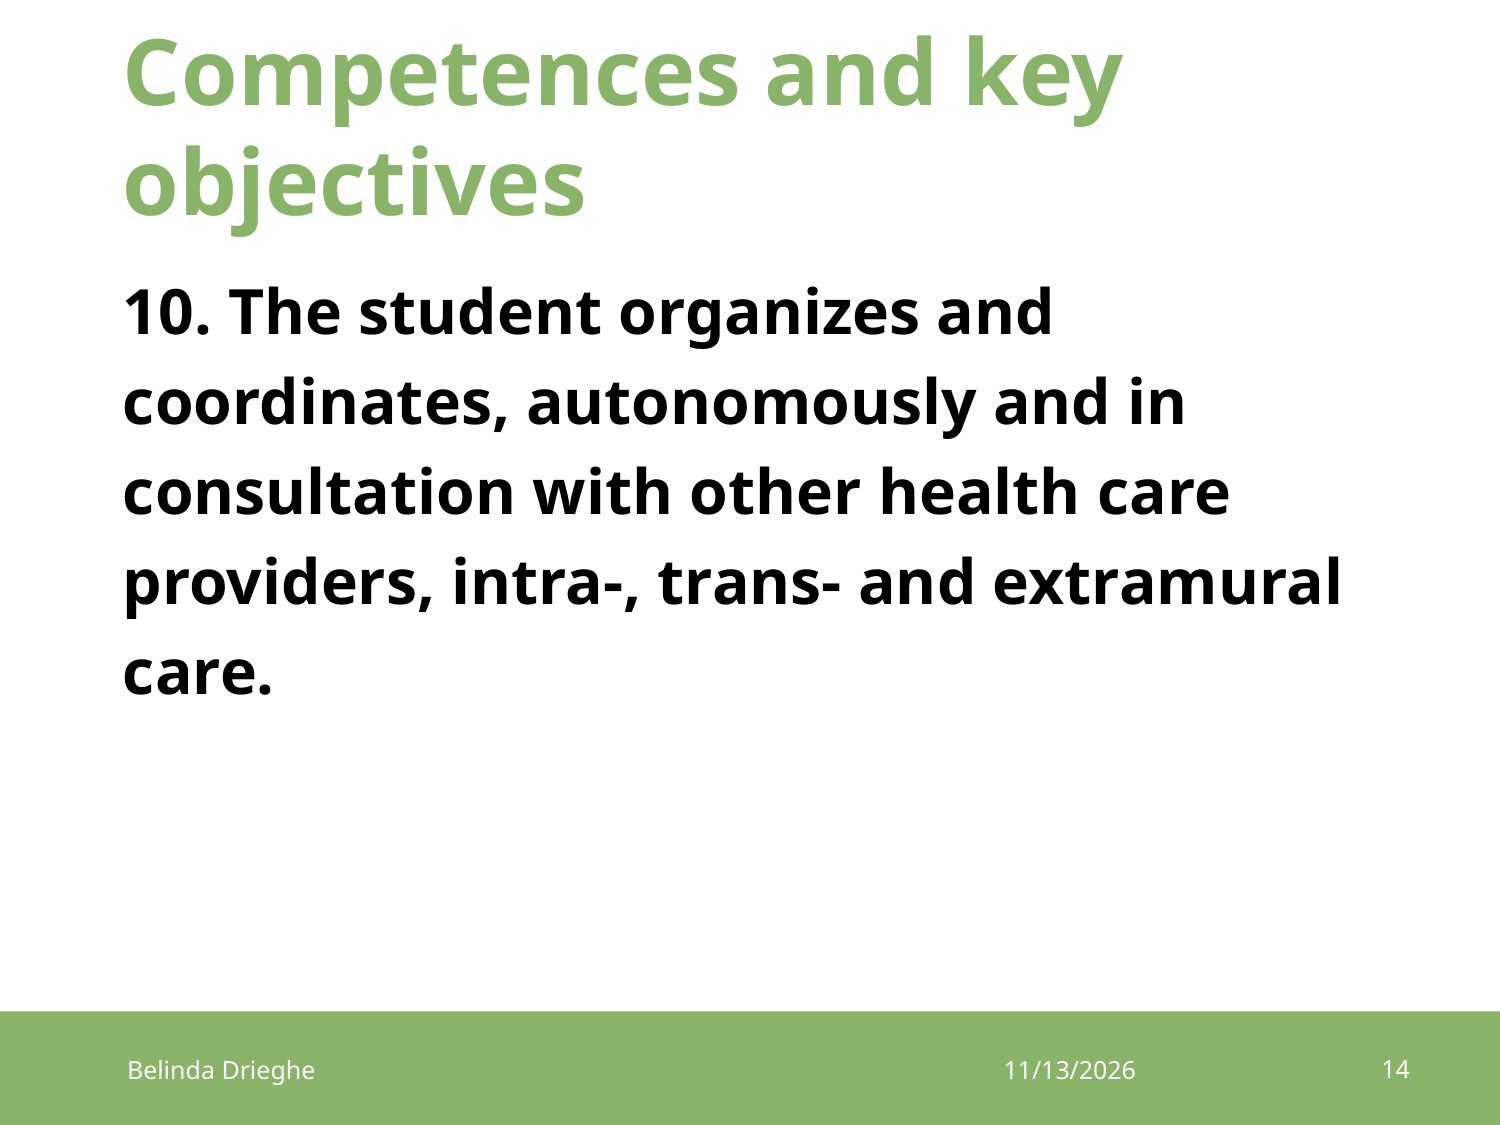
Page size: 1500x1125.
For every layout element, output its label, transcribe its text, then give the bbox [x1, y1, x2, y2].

slide_number 14 [1338, 1040, 1425, 1101]
list 10. The student organizes and coordinates, autonomously and in consultation with other health care providers, intra-, trans- and extramural care. [107, 249, 1425, 993]
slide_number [988, 1041, 1339, 1102]
footer Belinda Drieghe [112, 1041, 981, 1102]
title Competences and key objectives [107, 30, 1425, 218]
